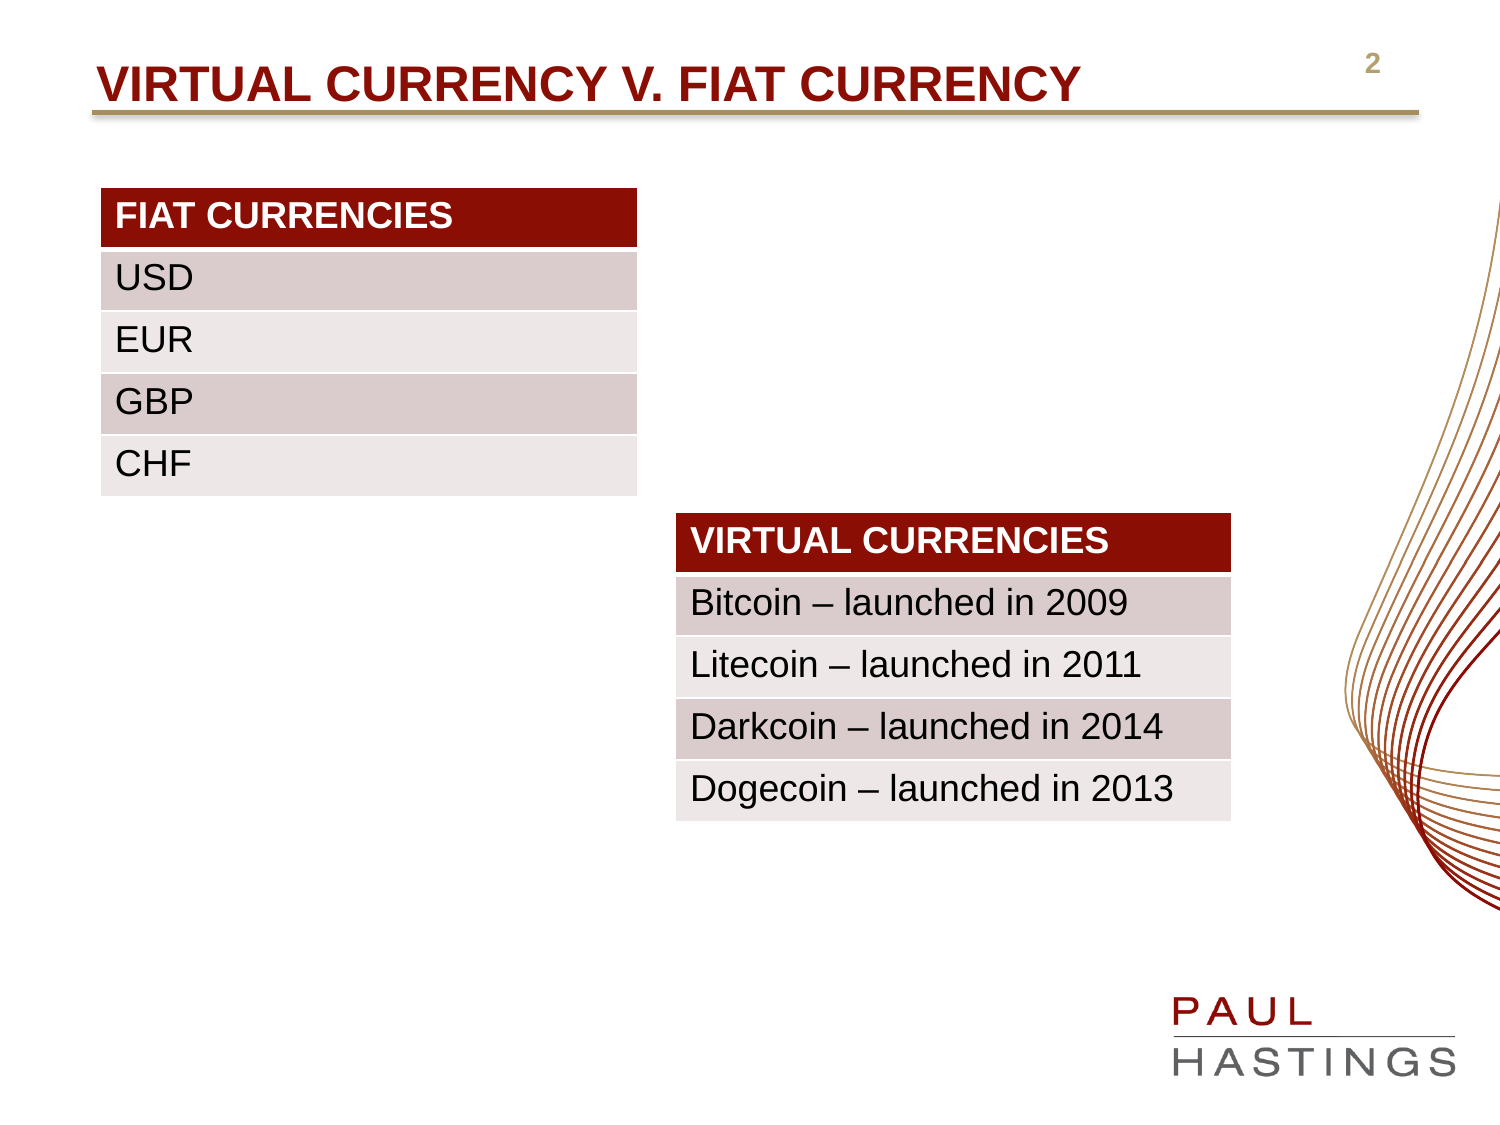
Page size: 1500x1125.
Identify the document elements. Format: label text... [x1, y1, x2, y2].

table_cell CHF [101, 436, 637, 496]
title Virtual Currency v. Fiat Currency [81, 6, 1350, 119]
table_cell USD [101, 252, 637, 310]
table_cell Litecoin – launched in 2011 [676, 637, 1231, 697]
table_cell Dogecoin – launched in 2013 [676, 761, 1231, 821]
table_cell GBP [101, 374, 637, 434]
table_cell Darkcoin – launched in 2014 [676, 699, 1231, 759]
table_header VIRTUAL CURRENCIES [676, 513, 1231, 572]
table_cell Bitcoin – launched in 2009 [676, 577, 1231, 635]
table_cell EUR [101, 312, 637, 372]
table_header FIAT CURRENCIES [101, 188, 637, 247]
picture [1149, 0, 1500, 1125]
